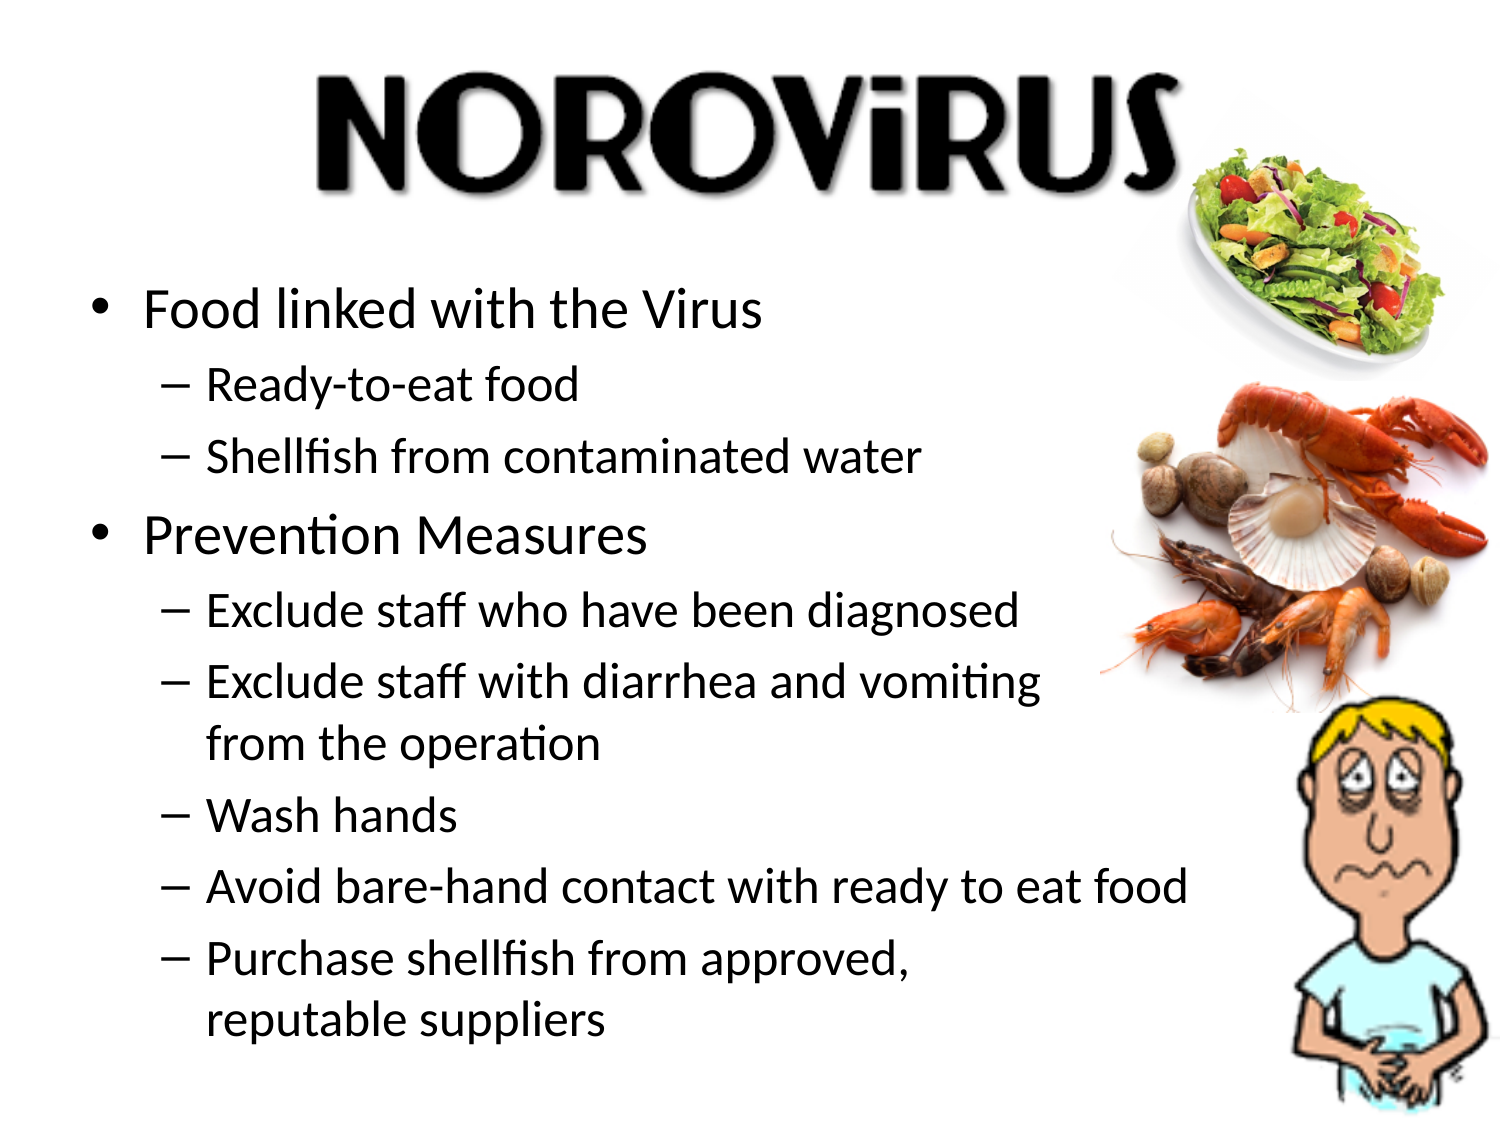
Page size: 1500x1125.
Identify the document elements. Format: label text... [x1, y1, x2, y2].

picture [292, 49, 1500, 1125]
list Food linked with the Virus Ready-to-eat food Shellfish from contaminated water Prevention Measures Exclude staff who have been diagnosed Exclude staff with diarrhea and vomiting from the operation Wash hands Avoid bare-hand contact with ready to eat food Purchase shellfish from approved, reputable suppliers [75, 262, 1261, 1063]
